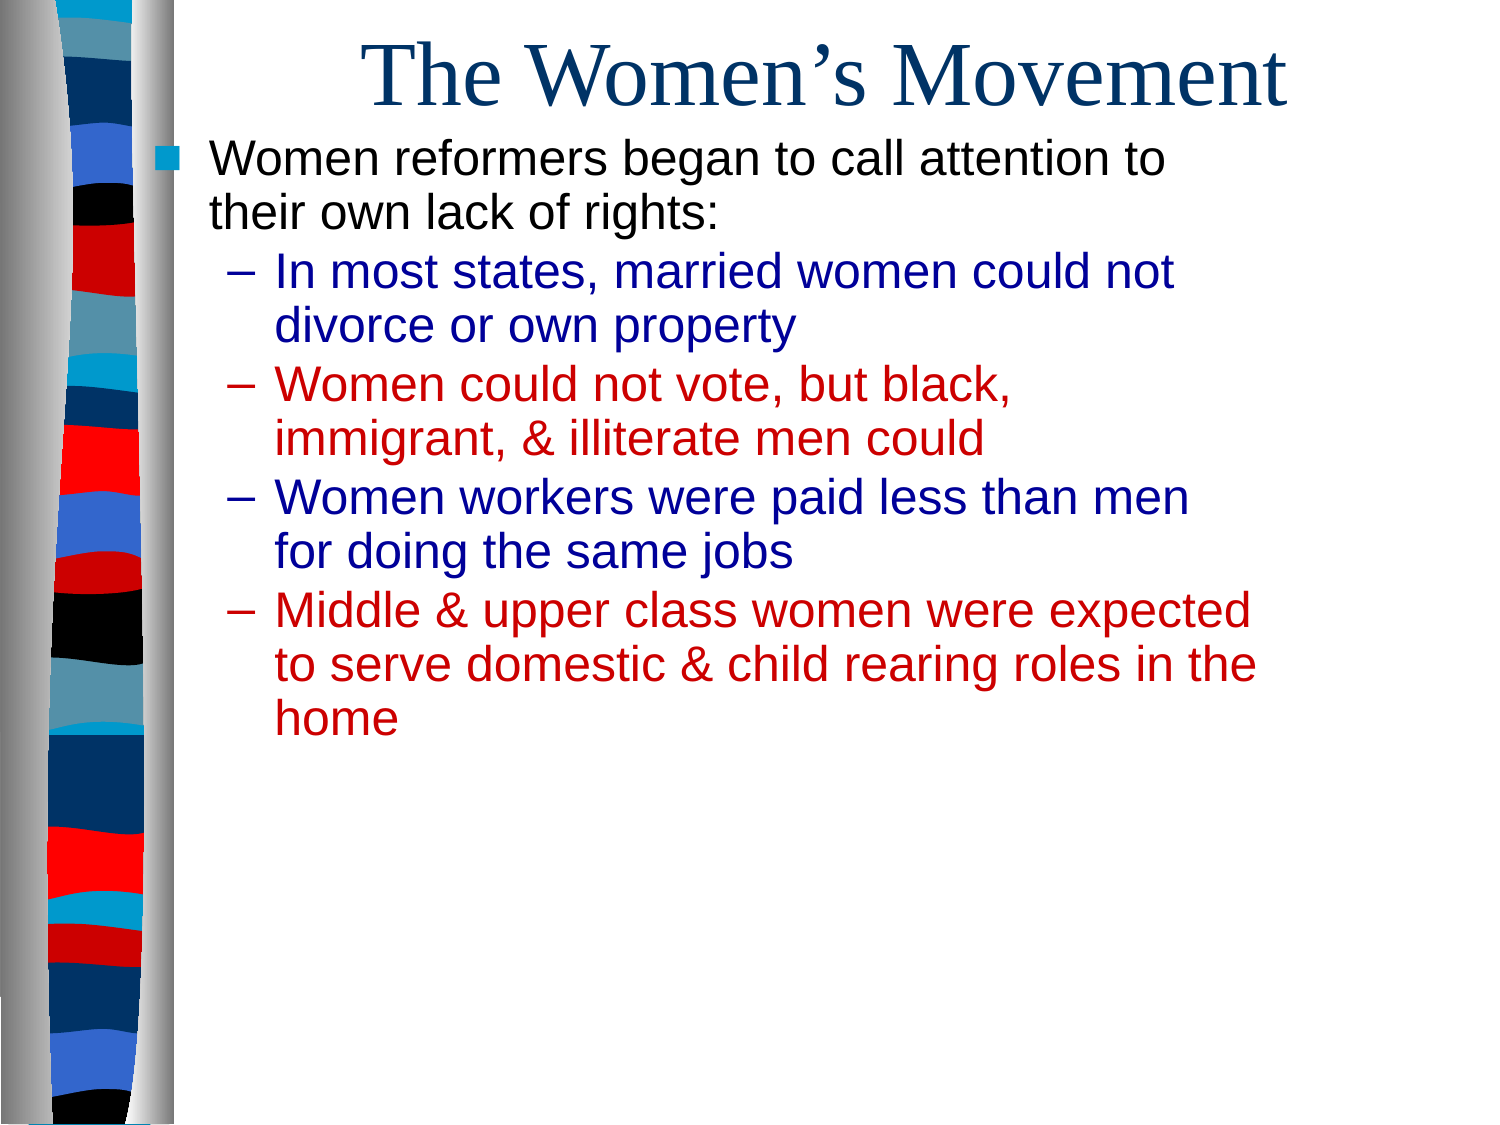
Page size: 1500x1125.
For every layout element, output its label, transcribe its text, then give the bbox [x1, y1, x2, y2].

list Women reformers began to call attention to their own lack of rights: In most states, married women could not divorce or own property Women could not vote, but black, immigrant, & illiterate men could Women workers were paid less than men for doing the same jobs Middle & upper class women were expected to serve domestic & child rearing roles in the home [137, 125, 1275, 963]
title The Women’s Movement [187, 0, 1463, 138]
